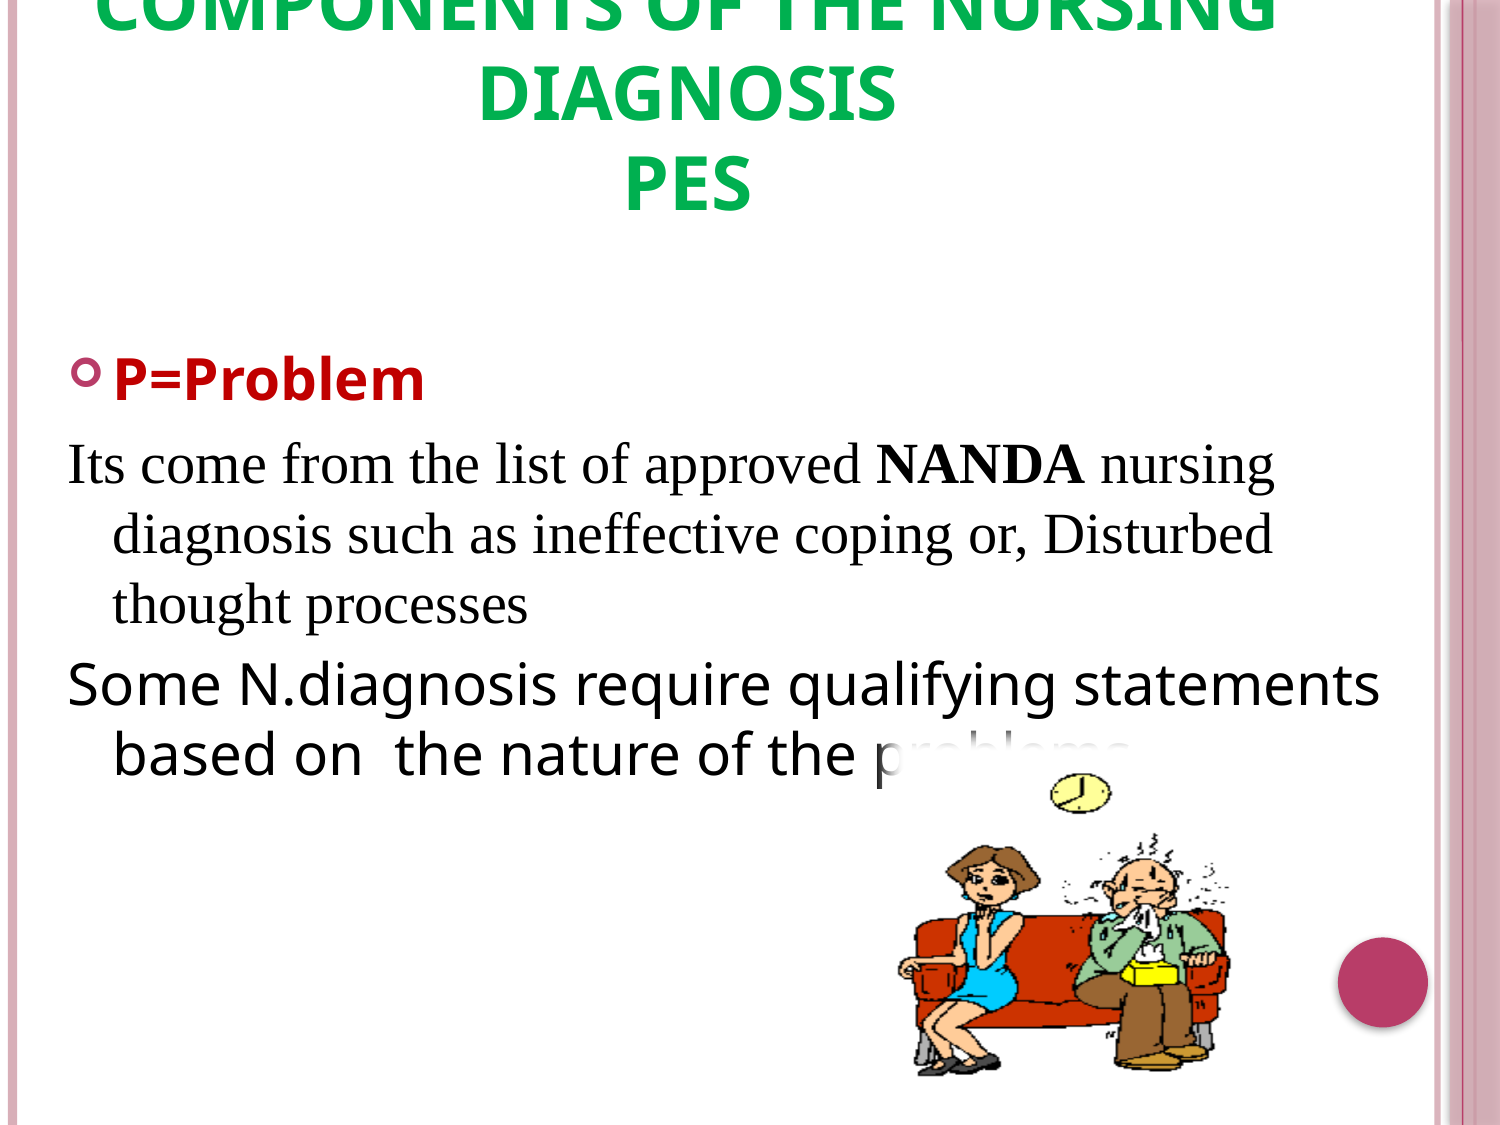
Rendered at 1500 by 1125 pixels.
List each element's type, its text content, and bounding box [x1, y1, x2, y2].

picture [867, 715, 1264, 1125]
title Components of the nursing diagnosis PES [75, 45, 1300, 233]
list P=Problem Its come from the list of approved NANDA nursing diagnosis such as ineffective coping or, Disturbed thought processes Some N.diagnosis require qualifying statements based on the nature of the problems. [53, 262, 1425, 1005]
